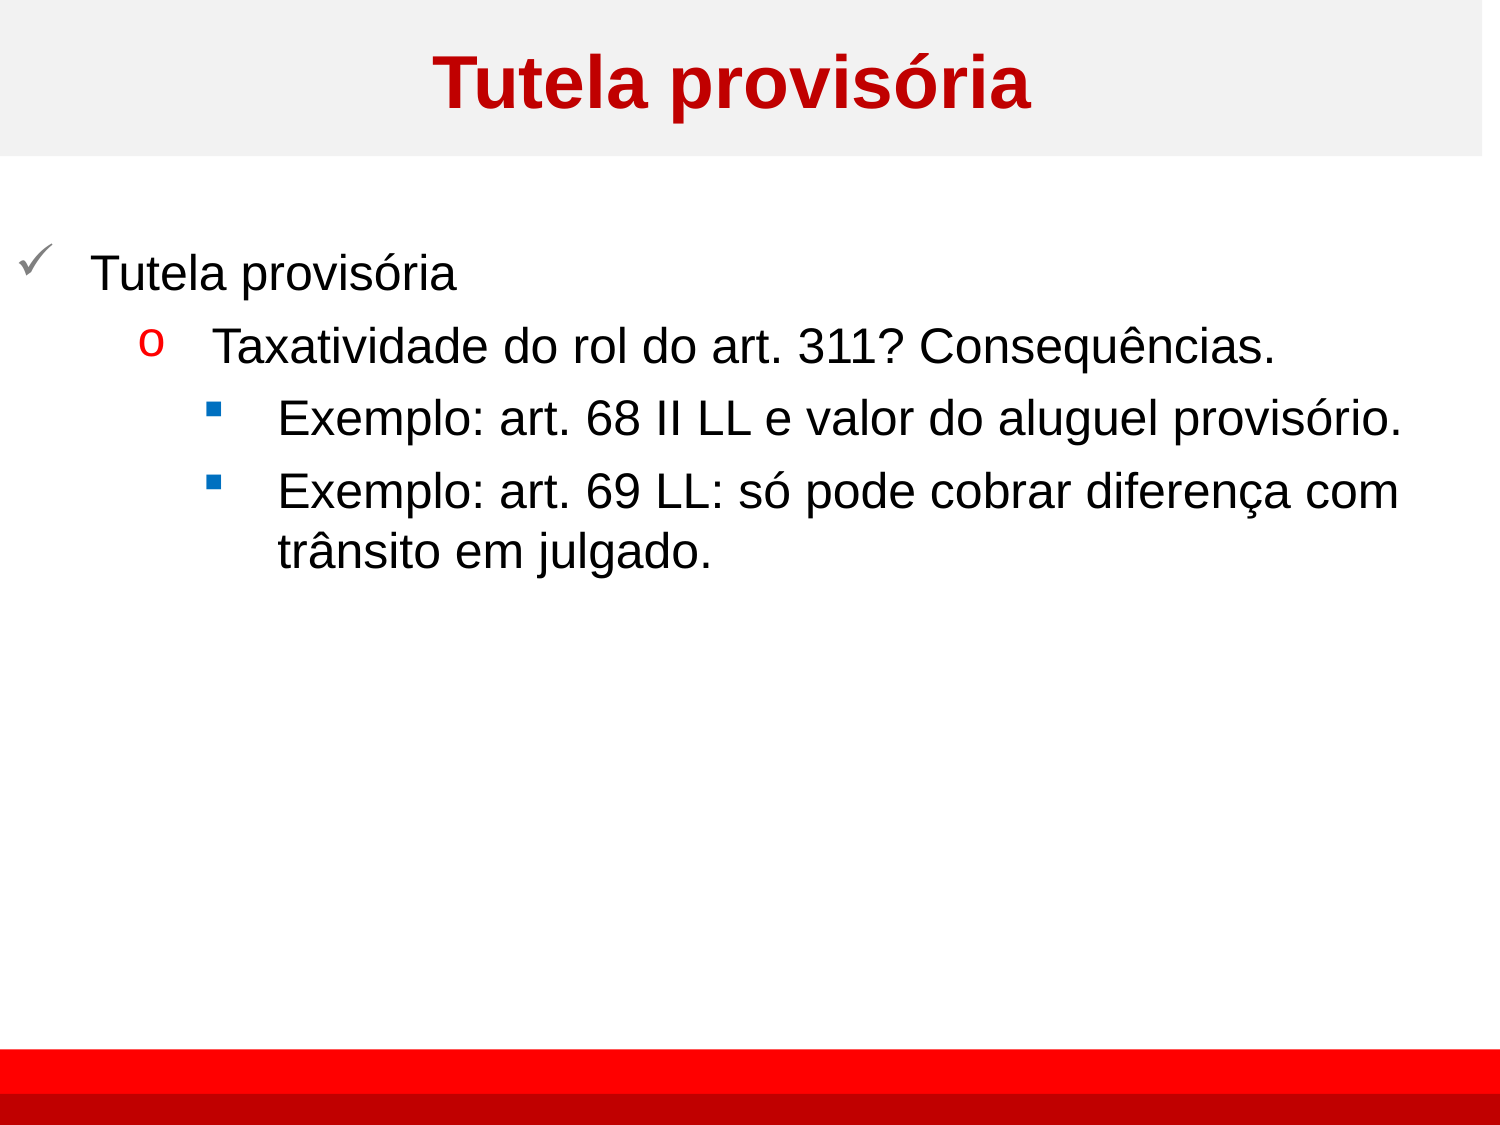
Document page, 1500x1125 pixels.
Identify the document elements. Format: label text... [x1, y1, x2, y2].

text_box Tutela provisória Taxatividade do rol do art. 311? Consequências. Exemplo: art. 68 II LL e valor do aluguel provisório. Exemplo: art. 69 LL: só pode cobrar diferença com trânsito em julgado. [0, 160, 1500, 667]
title Tutela provisória [0, 0, 1483, 157]
text_box [0, 1092, 1500, 1125]
text_box [0, 1047, 1500, 1092]
